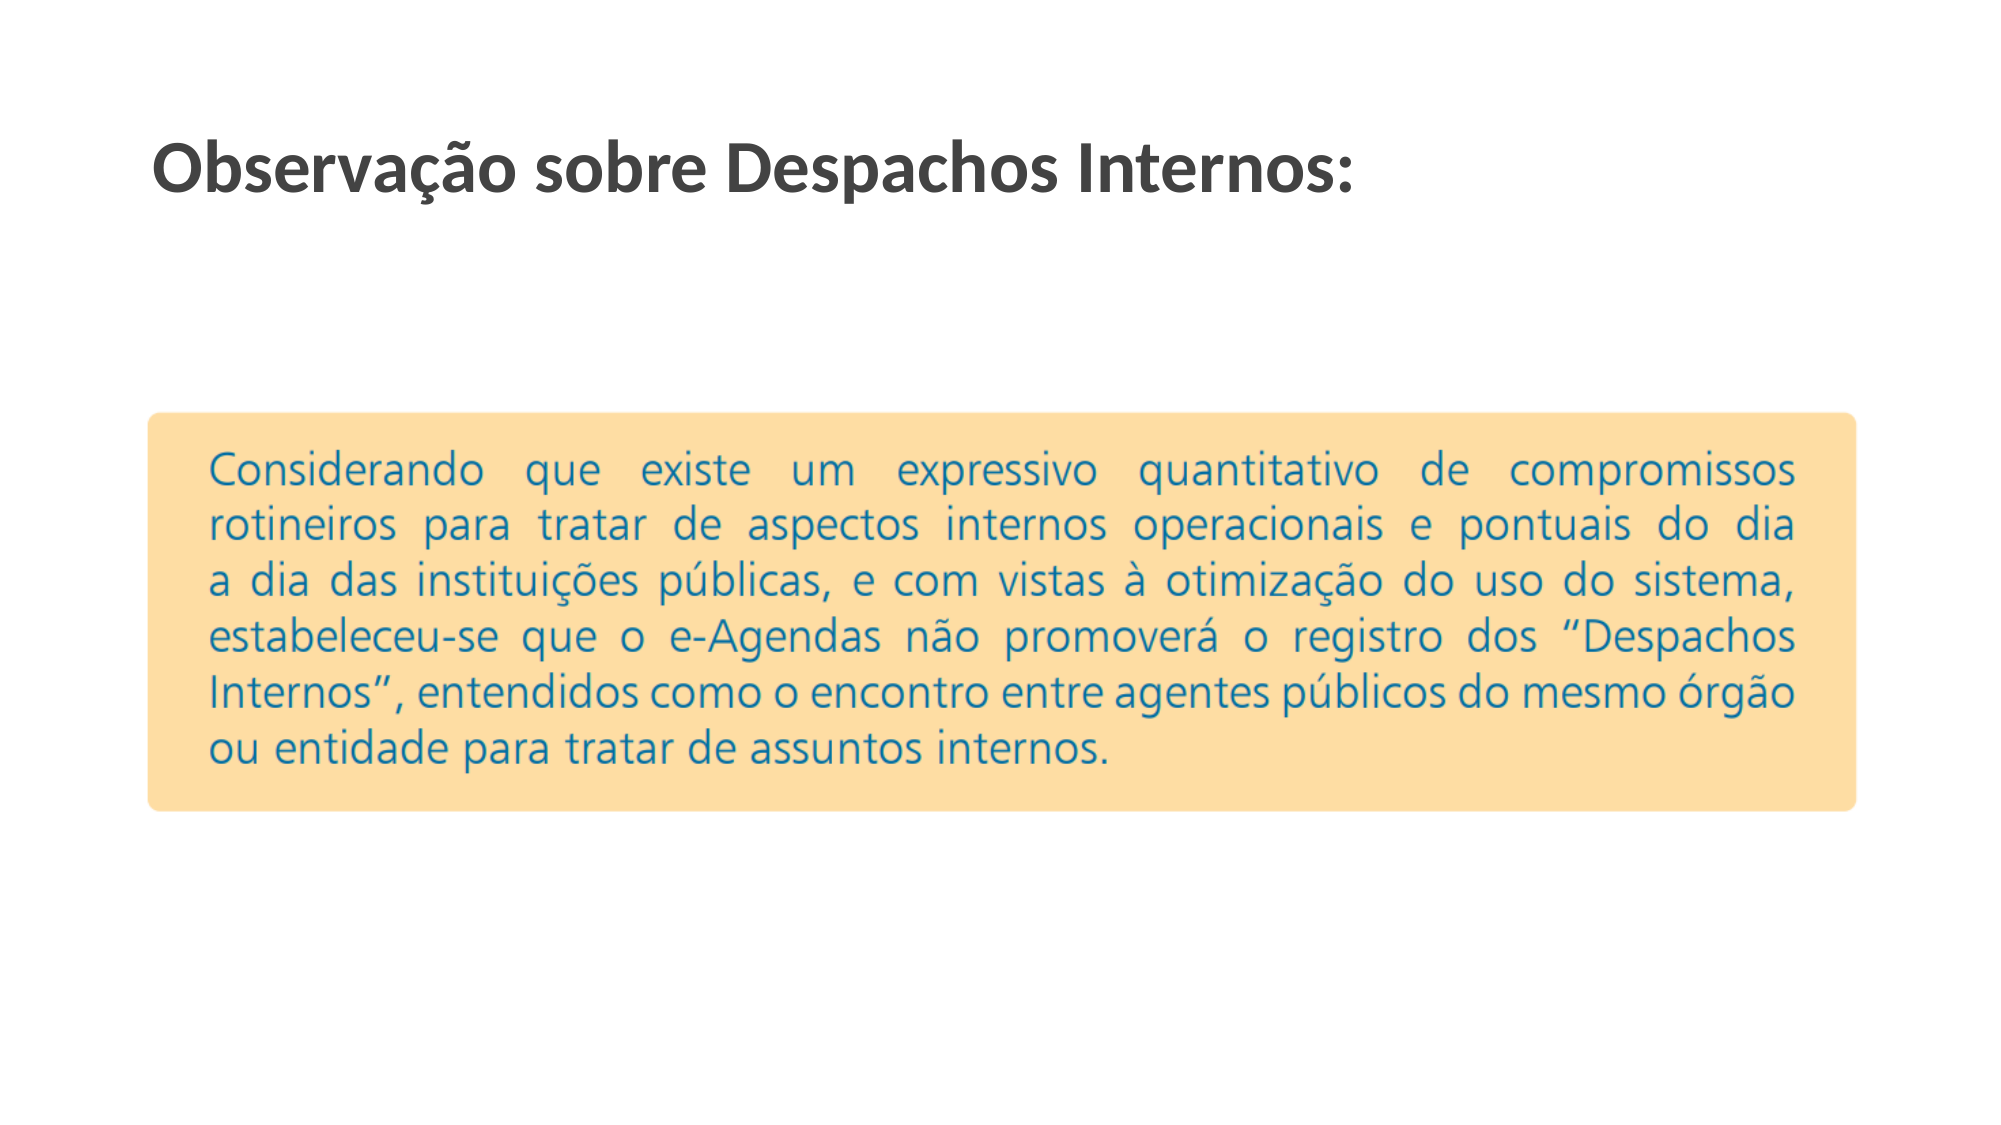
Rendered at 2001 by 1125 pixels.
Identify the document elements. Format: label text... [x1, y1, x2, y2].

title Observação sobre Despachos Internos: [137, 59, 1863, 278]
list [137, 405, 1863, 824]
